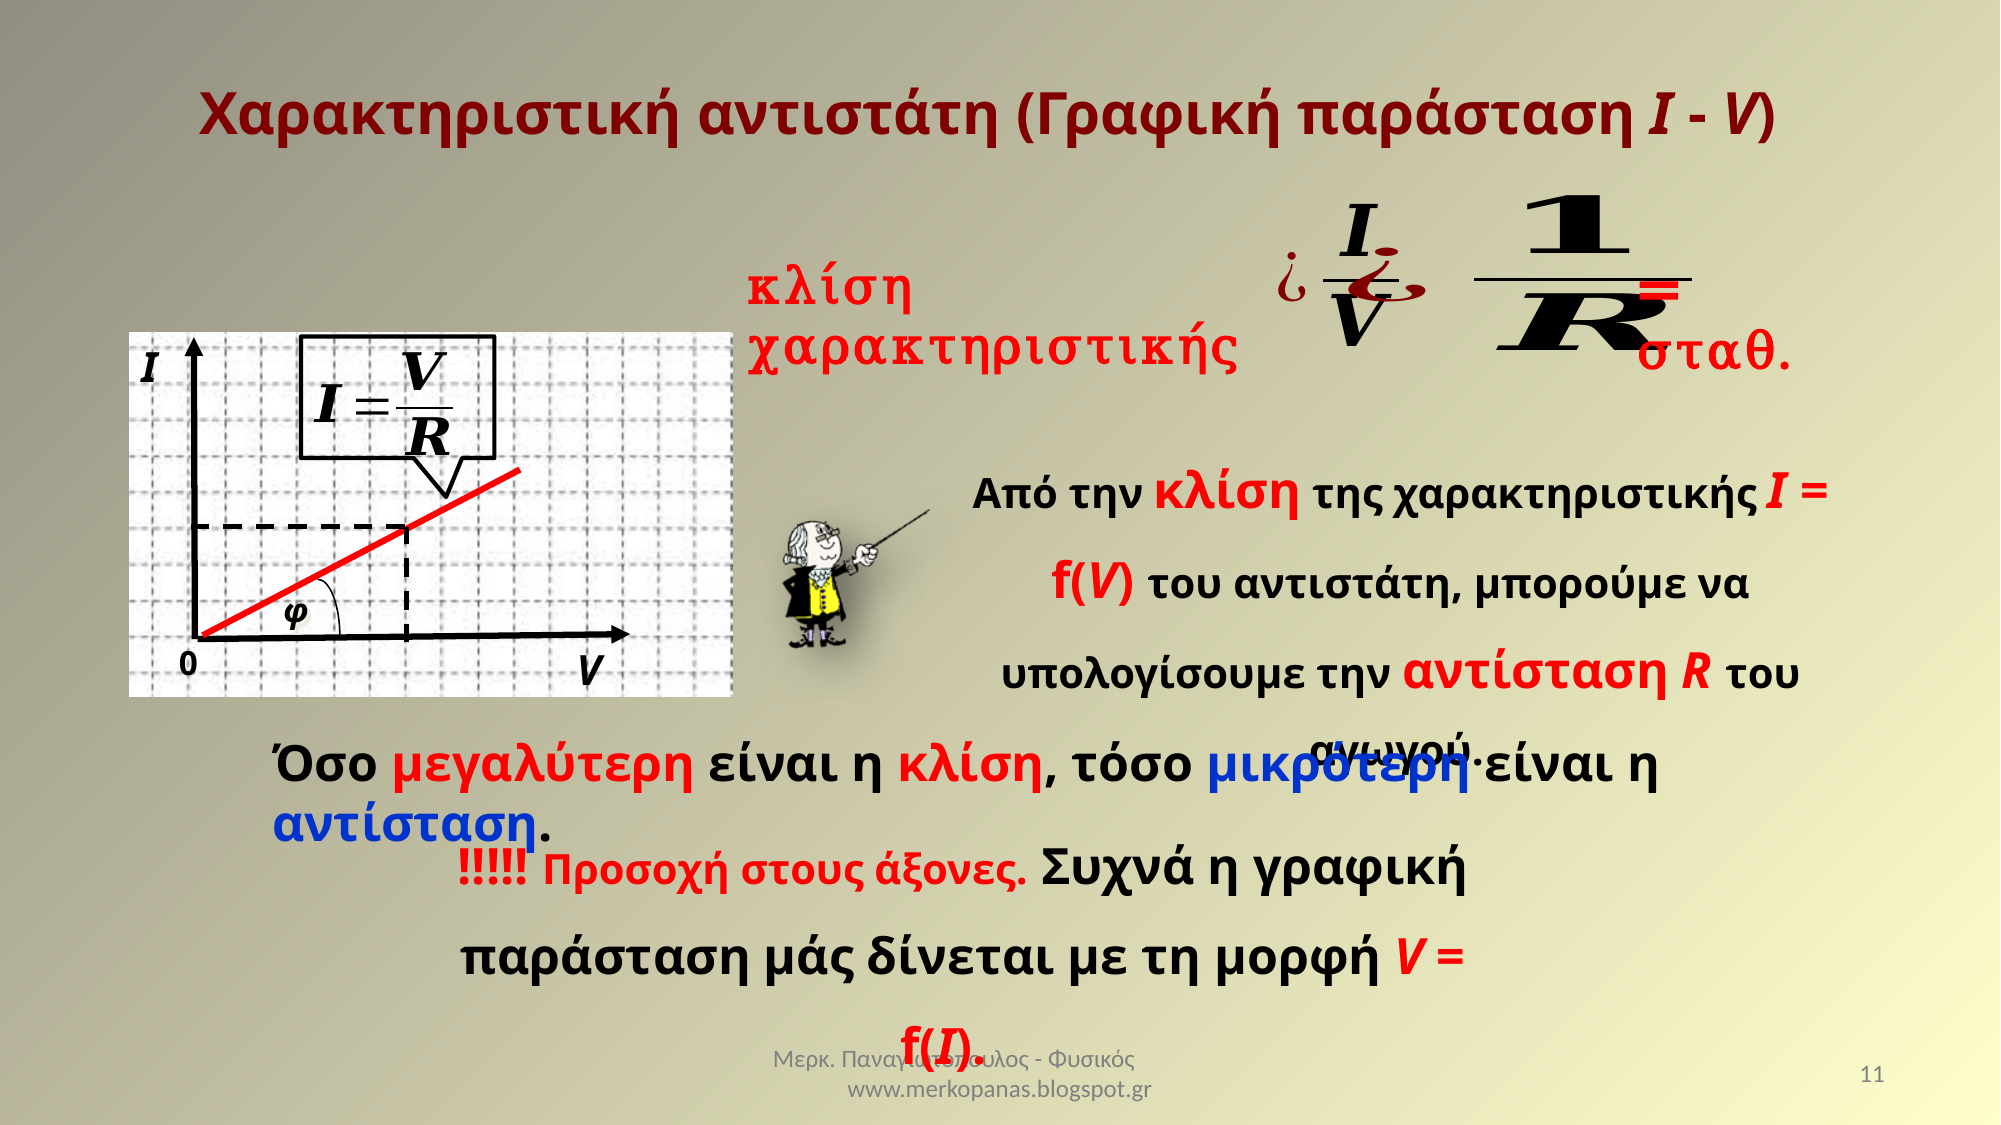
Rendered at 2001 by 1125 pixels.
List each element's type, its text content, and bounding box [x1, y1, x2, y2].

footer Μερκ. Παναγιωτόπουλος - Φυσικός www.merkopanas.blogspot.gr [683, 1082, 1317, 1103]
text_box !!!!! Προσοχή στους άξονες. Συχνά η γραφική παράσταση μάς δίνεται με τη μορφή V = f(I). [405, 797, 1522, 1082]
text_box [190, 526, 407, 643]
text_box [268, 579, 352, 638]
text_box κλίση χαρακτηριστικής [730, 245, 1343, 381]
text_box Όσο μεγαλύτερη είναι η κλίση, τόσο μικρότερη είναι η αντίσταση. [257, 724, 1849, 859]
text_box Χαρακτηριστική αντιστάτη (Γραφική παράσταση I - V) [126, 69, 1849, 154]
text_box Από την κλίση της χαρακτηριστικής I = f(V) του αντιστάτη, μπορούμε να υπολογίσουμε την αντίσταση R του αγωγού. [923, 421, 1878, 782]
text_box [300, 336, 495, 469]
text_box = σταθ. [1621, 240, 1849, 386]
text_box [126, 332, 734, 703]
slide_number 11 [1433, 1042, 1900, 1103]
picture [772, 505, 933, 659]
